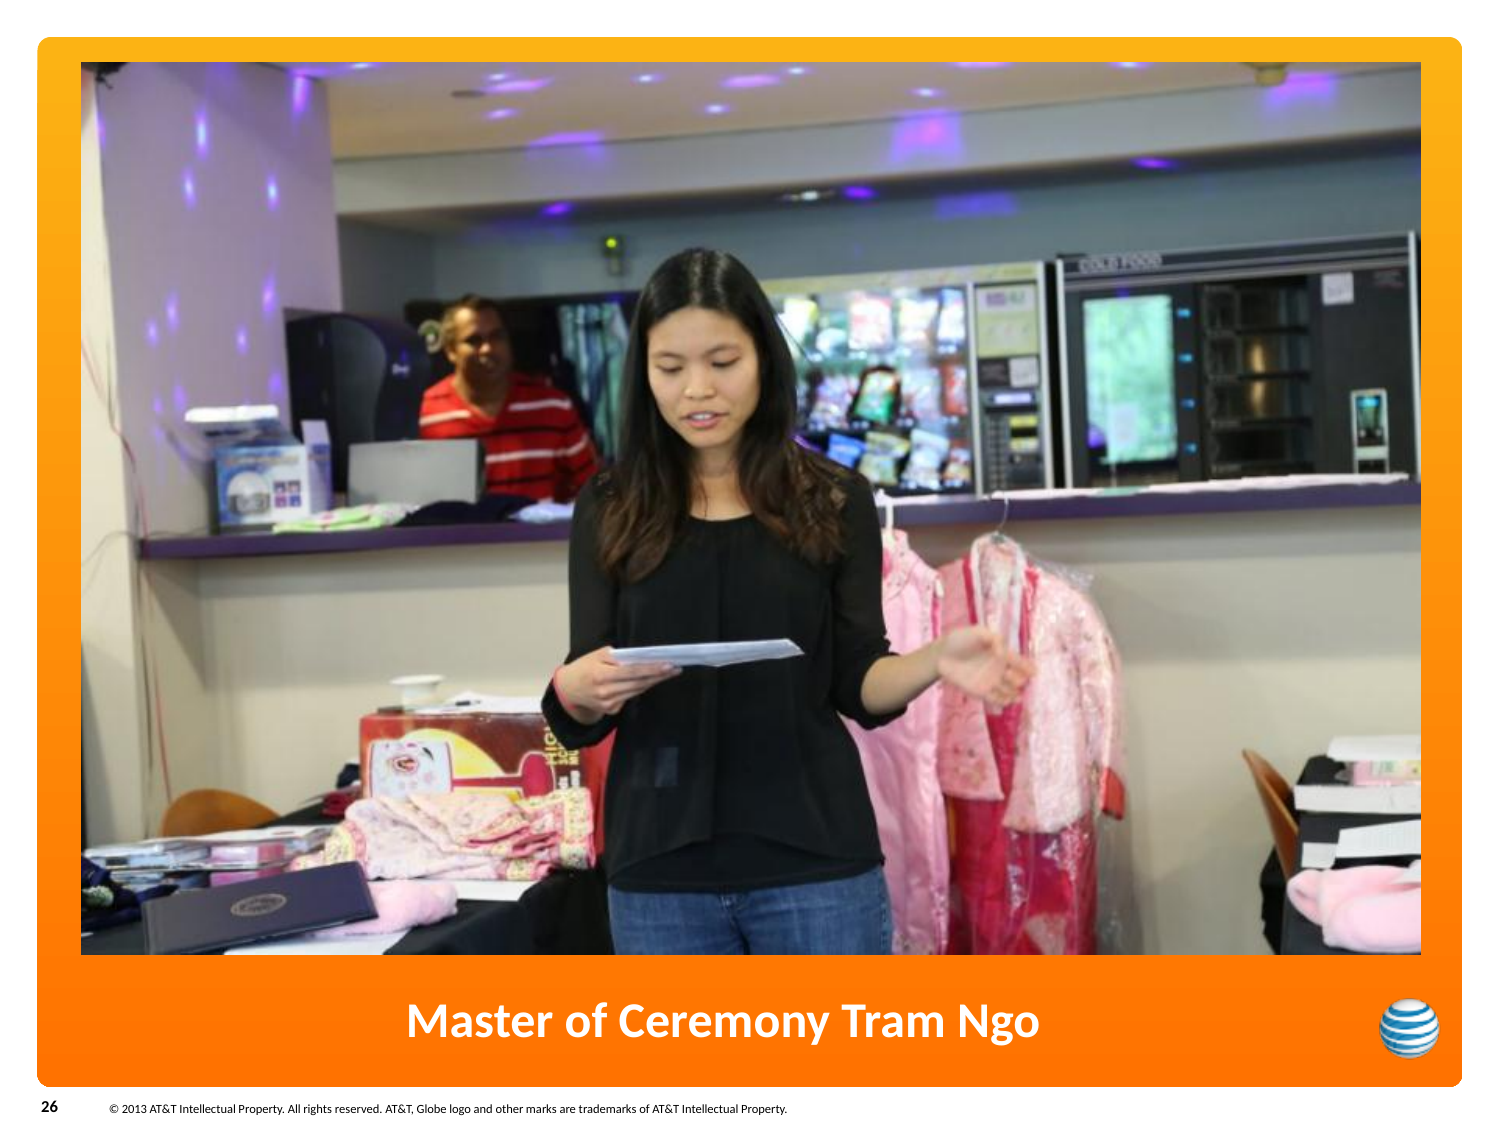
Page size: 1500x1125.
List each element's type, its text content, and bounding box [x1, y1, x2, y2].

text_box Master of Ceremony Tram Ngo [0, 980, 1447, 1055]
picture [80, 62, 1421, 956]
picture [1378, 997, 1500, 1125]
slide_number 26 [26, 1081, 82, 1125]
footer © 2013 AT&T Intellectual Property. All rights reserved. AT&T, Globe logo and other marks are trademarks of AT&T Intellectual Property. [108, 1100, 1056, 1125]
